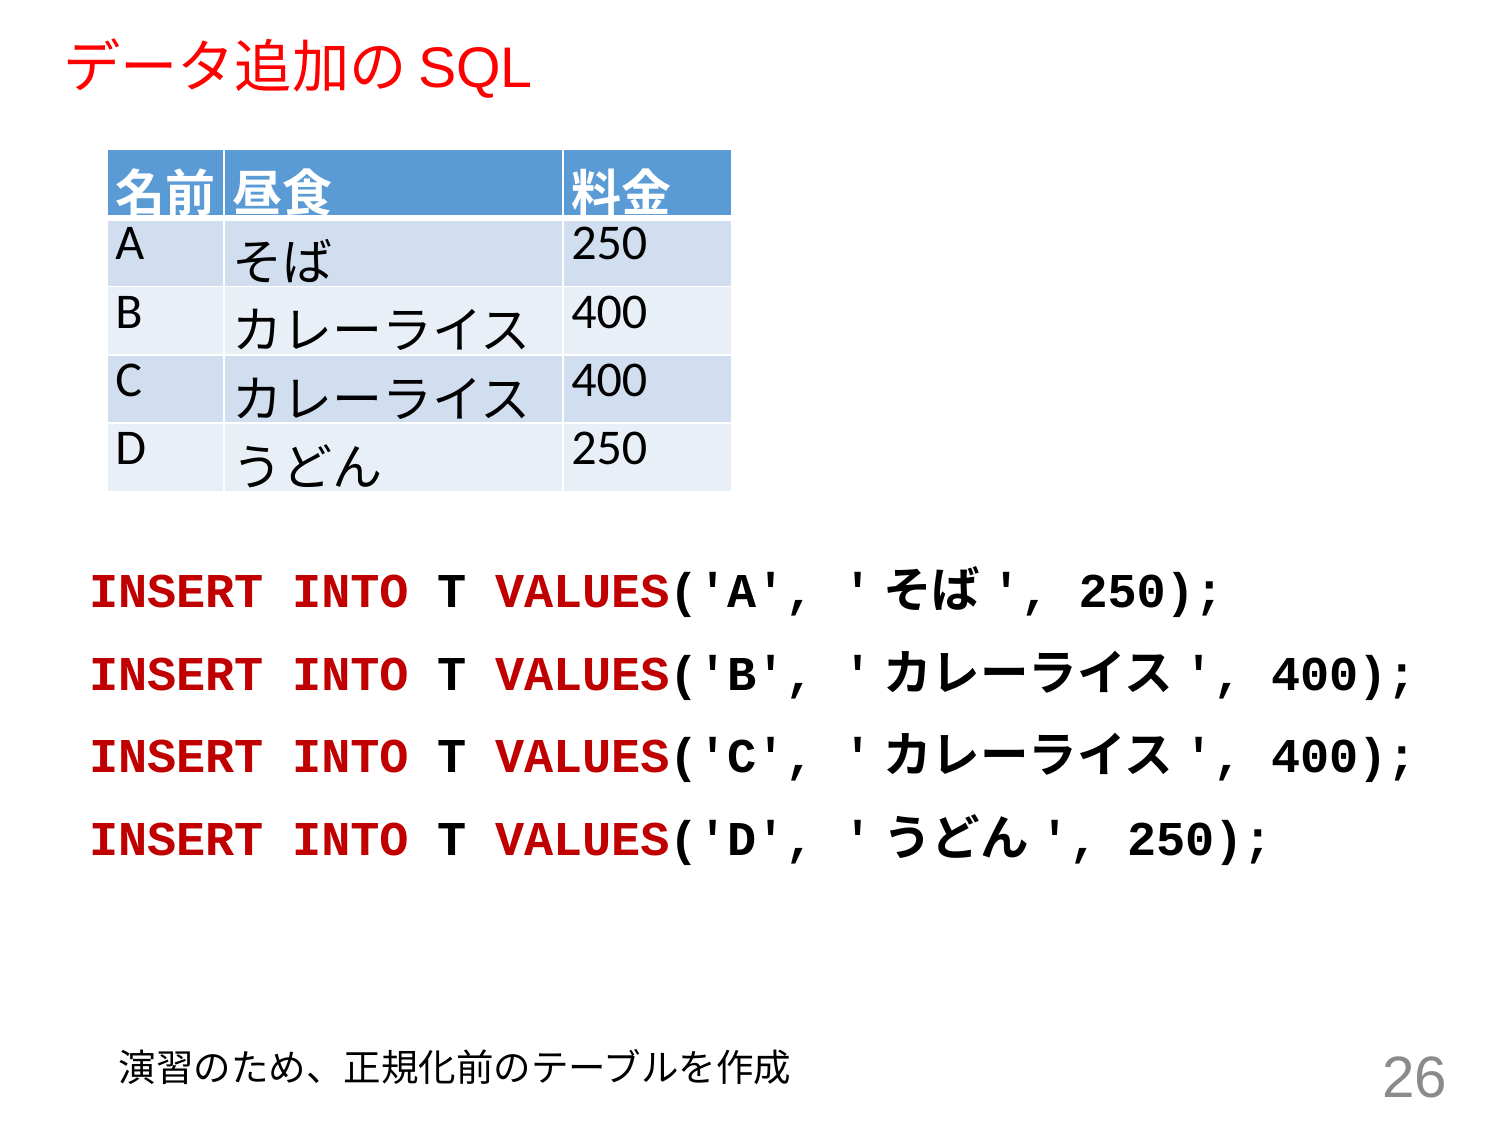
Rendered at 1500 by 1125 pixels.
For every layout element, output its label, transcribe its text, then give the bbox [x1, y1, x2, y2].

table_header 昼食 [225, 150, 562, 215]
table_cell 400 [564, 287, 731, 354]
table_cell うどん [225, 424, 562, 491]
text_box 演習のため、正規化前のテーブルを作成 [103, 1036, 807, 1097]
table_cell 250 [564, 424, 731, 491]
table_header 料金 [564, 150, 731, 215]
table_cell 400 [564, 356, 731, 422]
table_cell D [108, 424, 223, 491]
table_cell そば [225, 221, 562, 286]
table_header 名前 [108, 150, 223, 215]
slide_number 26 [1124, 1044, 1463, 1105]
table_cell B [108, 287, 223, 354]
table_cell カレーライス [225, 287, 562, 354]
table_cell カレーライス [225, 356, 562, 422]
list INSERT INTO T VALUES('A', 'そば', 250); INSERT INTO T VALUES('B', 'カレーライス', 400); INSERT INTO T VALUES('C', 'カレーライス', 400); INSERT INTO T VALUES('D', 'うどん', 250); [74, 551, 1463, 907]
table_cell 250 [564, 221, 731, 286]
table_cell C [108, 356, 223, 422]
title データ追加のSQL [48, 30, 1436, 108]
table_cell A [108, 221, 223, 286]
